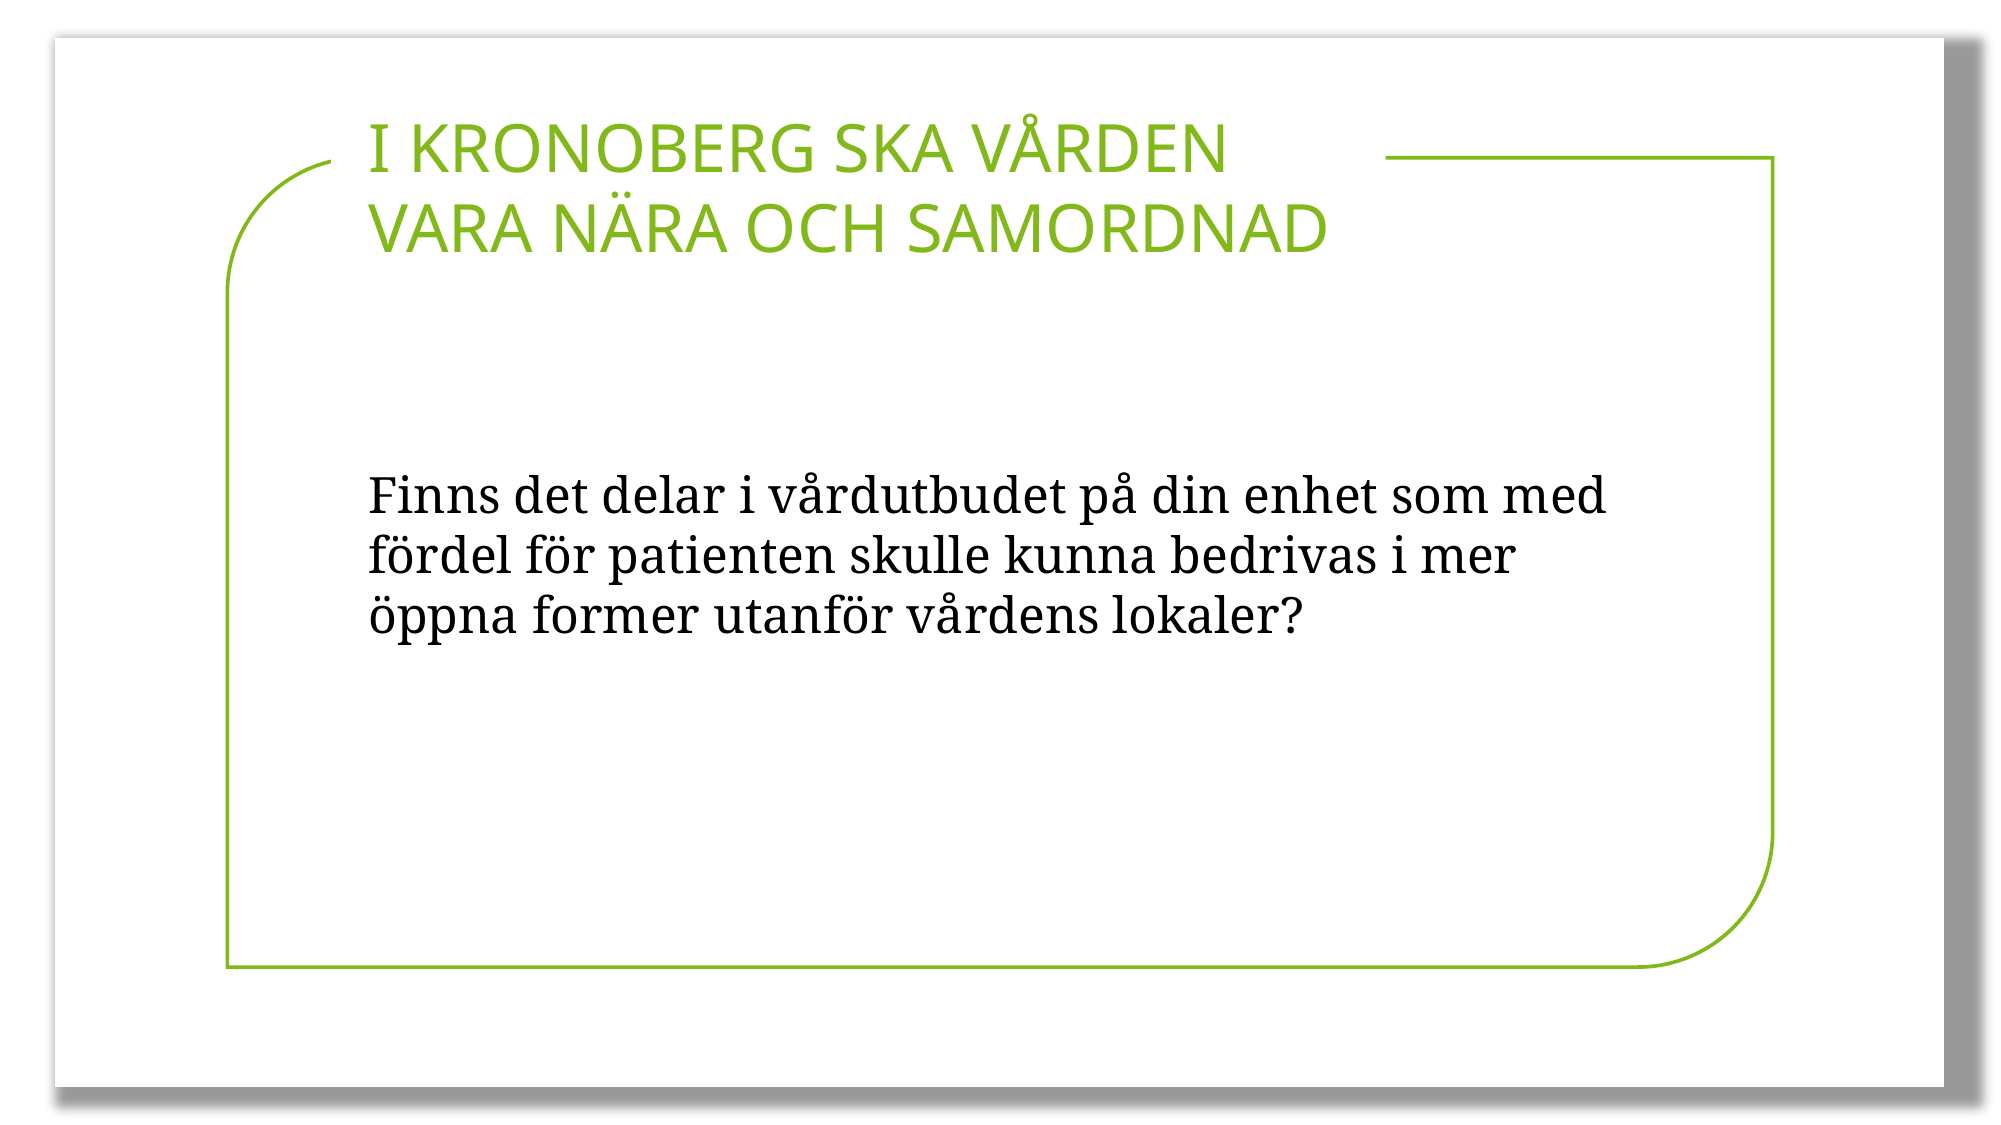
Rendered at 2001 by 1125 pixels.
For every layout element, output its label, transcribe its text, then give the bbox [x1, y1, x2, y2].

text_box [226, 156, 1774, 969]
text_box I KRONOBERG SKA VÅRDEN VARA NÄRA OCH SAMORDNAD [353, 98, 1386, 273]
text_box [58, 41, 1942, 1084]
text_box Finns det delar i vårdutbudet på din enhet som med fördel för patienten skulle kunna bedrivas i mer öppna former utanför vårdens lokaler? [353, 456, 1647, 651]
text_box [330, 64, 1387, 287]
